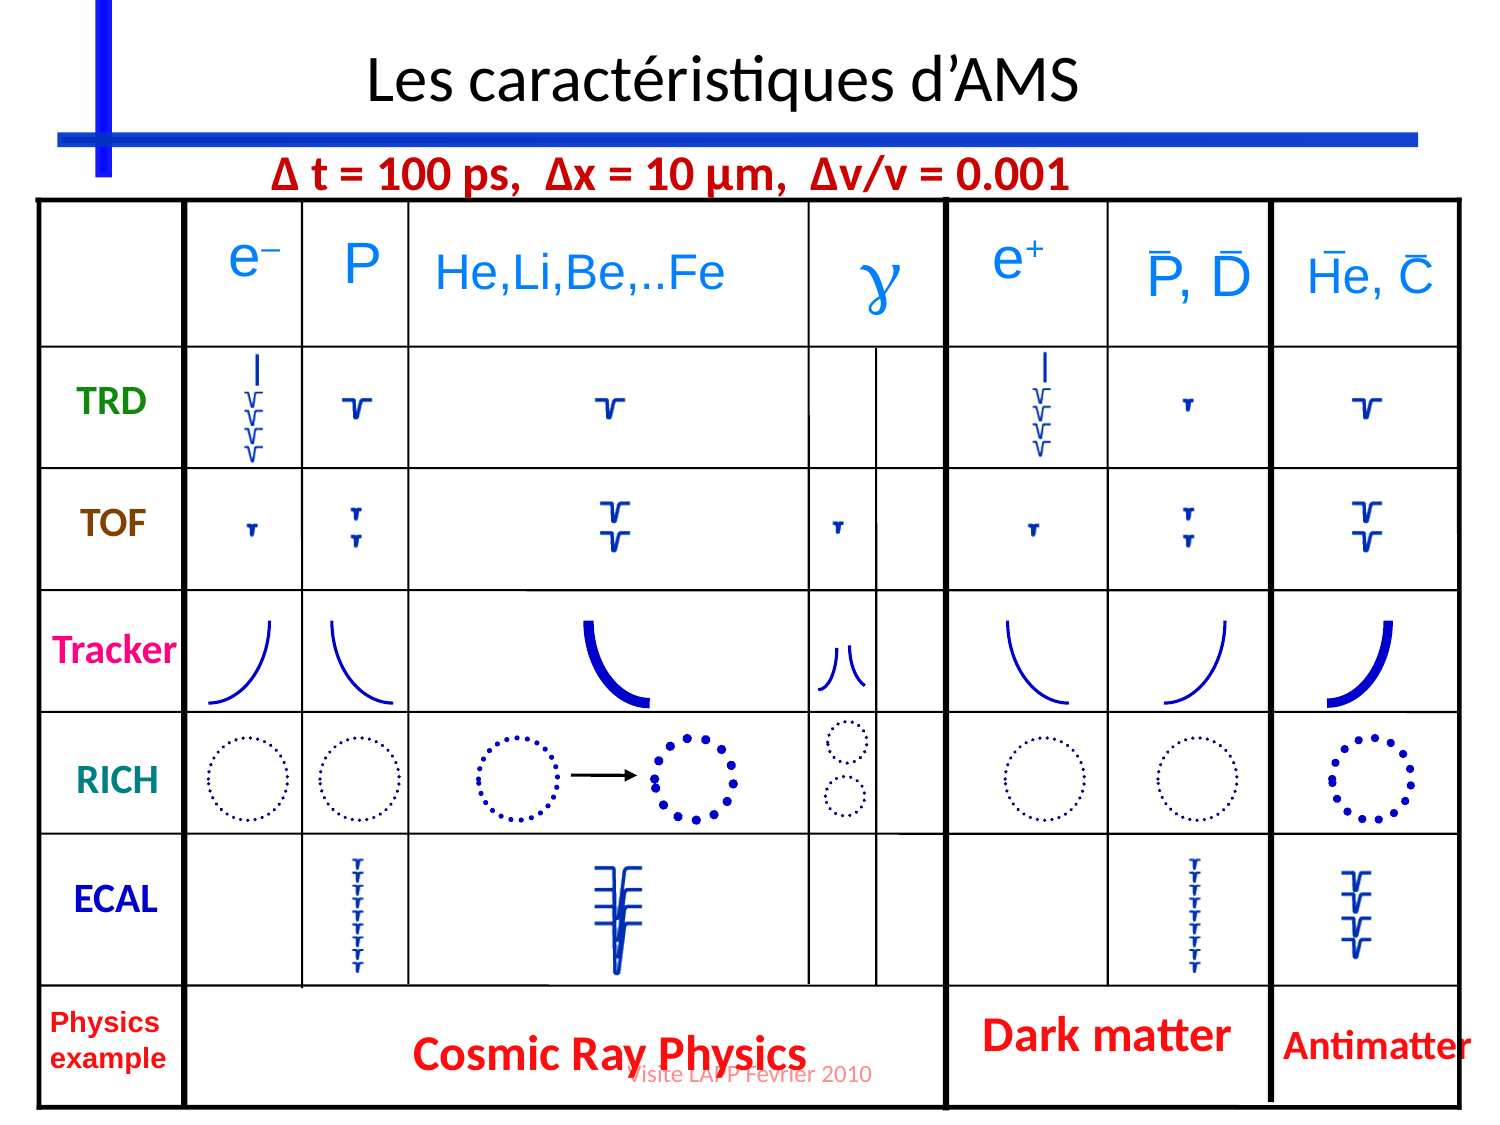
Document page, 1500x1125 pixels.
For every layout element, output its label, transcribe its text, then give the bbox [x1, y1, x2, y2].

text_box [61, 137, 75, 143]
text_box [99, 150, 108, 173]
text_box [37, 199, 1488, 1108]
title Les caractéristiques d’AMS [75, 0, 1388, 150]
text_box Δ t = 100 ps, Δx = 10 µm, Δv/v = 0.001 [256, 137, 1244, 198]
text_box [1388, 137, 1414, 143]
